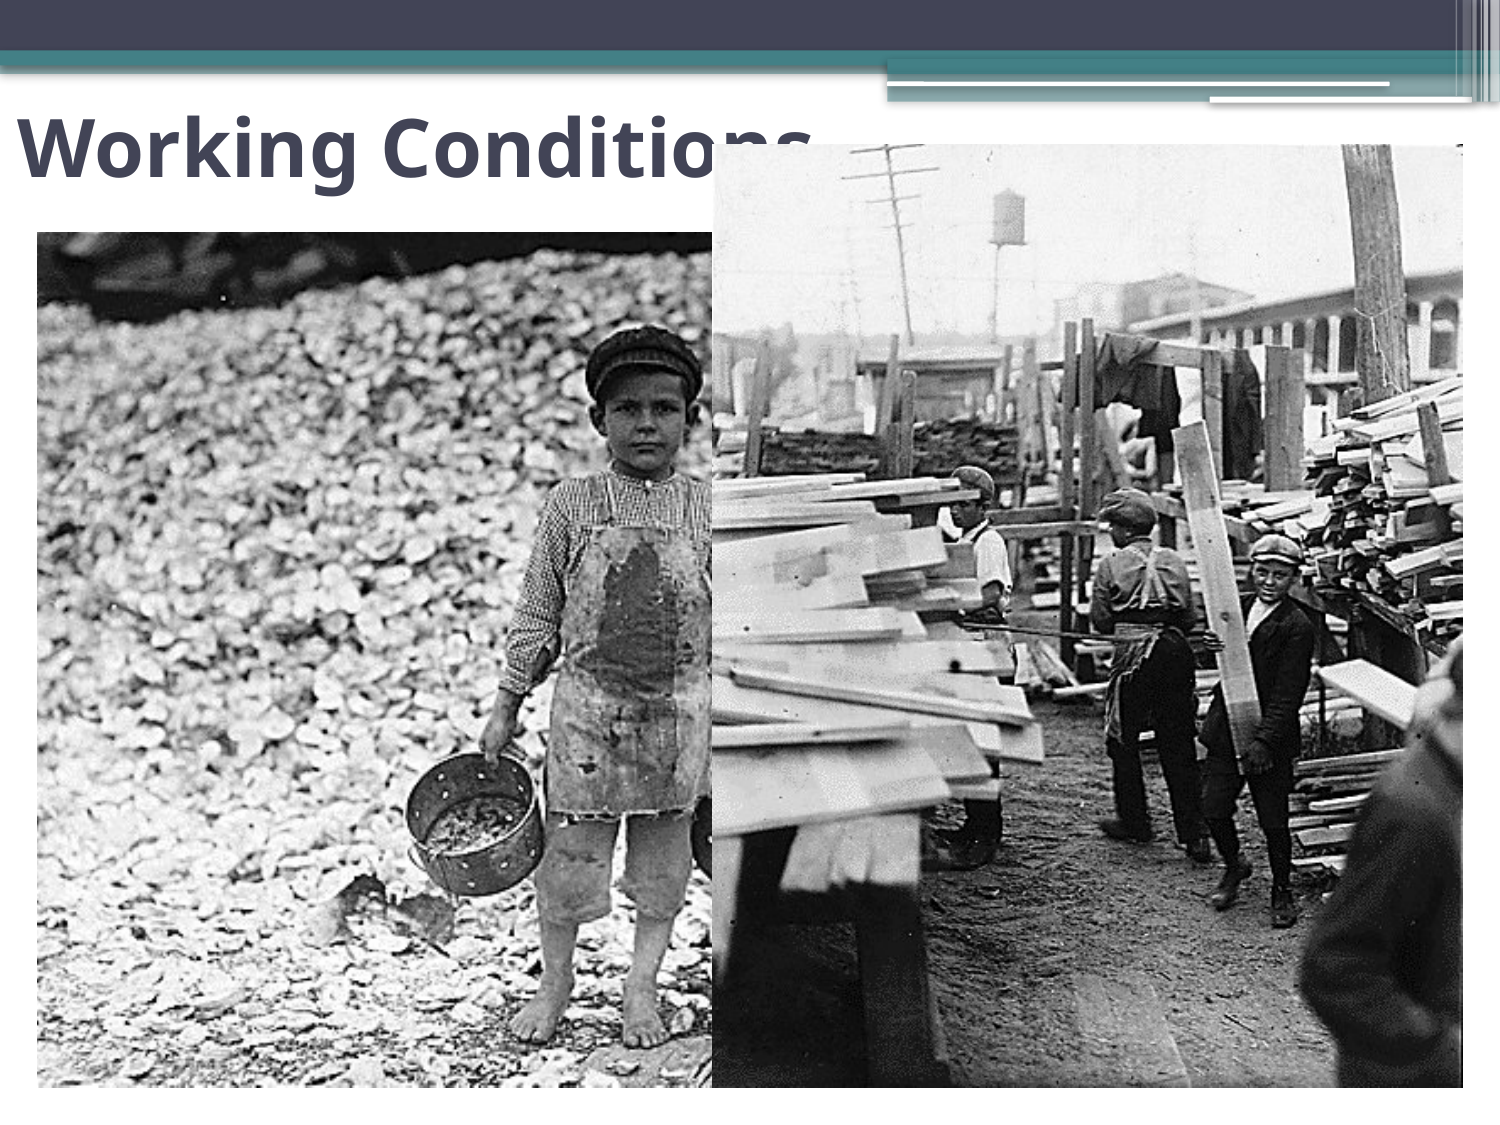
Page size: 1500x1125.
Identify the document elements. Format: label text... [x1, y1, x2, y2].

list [37, 231, 706, 1088]
title Working Conditions [3, 88, 1354, 202]
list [712, 144, 1463, 1088]
